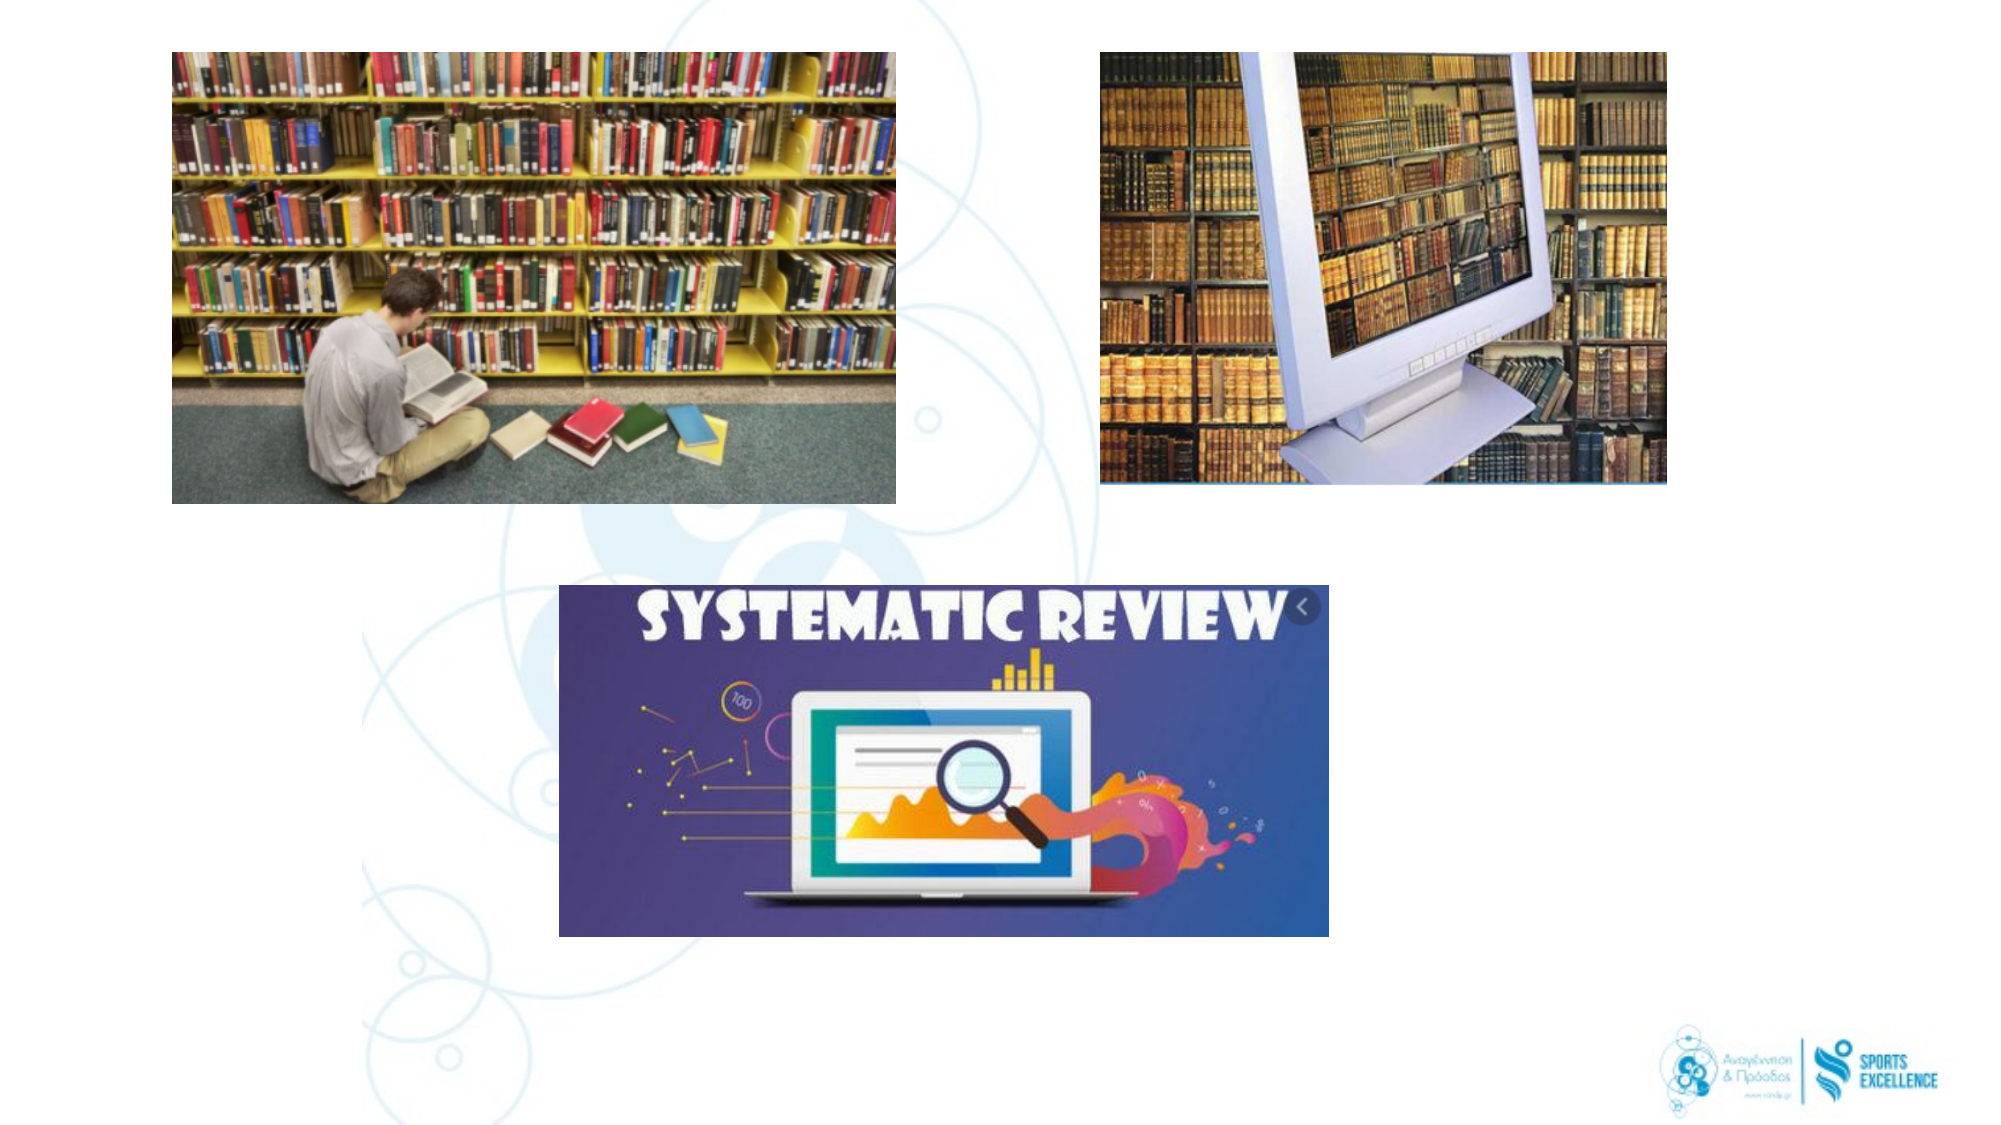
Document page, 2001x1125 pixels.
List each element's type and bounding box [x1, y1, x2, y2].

list [172, 52, 896, 504]
list [559, 585, 1329, 937]
picture [362, 0, 1955, 1125]
